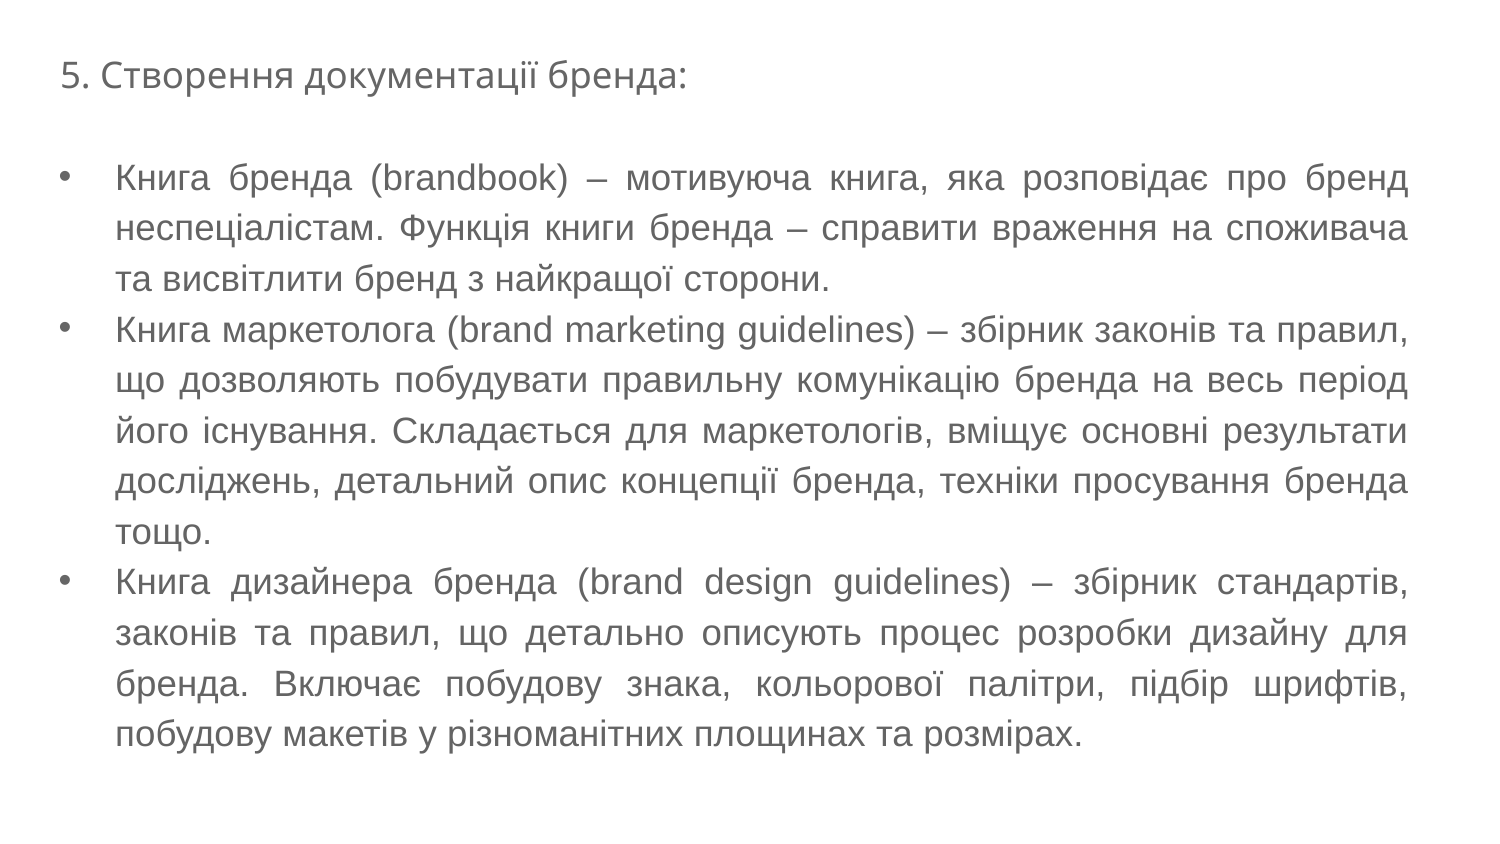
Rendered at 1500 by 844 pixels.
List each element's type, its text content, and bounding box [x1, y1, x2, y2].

list 5. Створення документації бренда: Книга бренда (brandbook) – мотивуюча книга, яка розповідає про бренд неспеціалістам. Функція книги бренда – справити враження на споживача та висвітлити бренд з найкращої сторони. Книга маркетолога (brand marketing guidelines) – збірник законів та правил, що дозволяють побудувати правильну комунікацію бренда на весь період його існування. Складається для маркетологів, вміщує основні результати досліджень, детальний опис концепції бренда, техніки просування бренда тощо. Книга дизайнера бренда (brand design guidelines) – збірник стандартів, законів та правил, що детально описують процес розробки дизайну для бренда. Включає побудову знака, кольорової палітри, підбір шрифтів, побудову макетів у різноманітних площинах та розмірах. [26, 30, 1425, 771]
